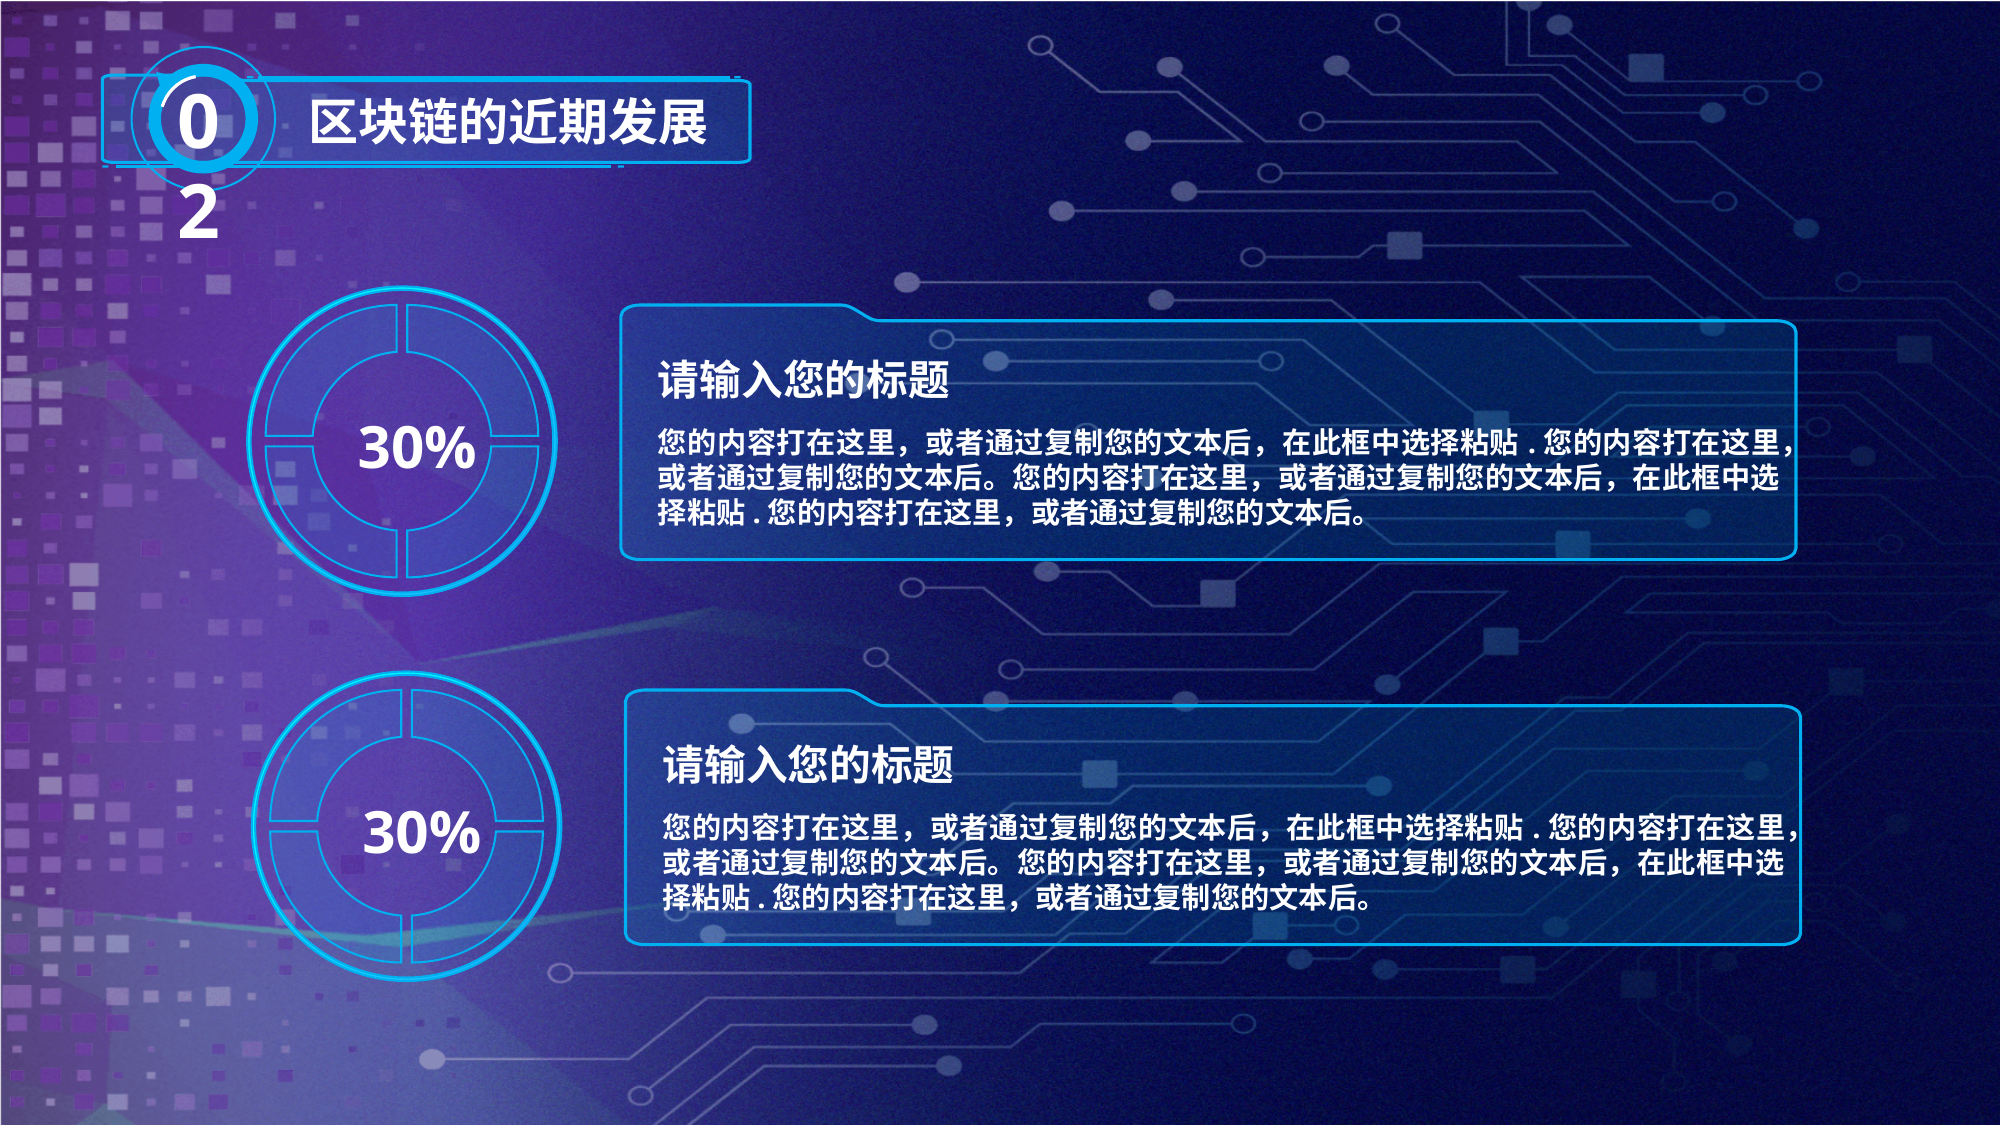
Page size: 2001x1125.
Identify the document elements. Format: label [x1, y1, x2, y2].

text_box [251, 671, 1801, 981]
text_box [102, 46, 772, 191]
text_box [247, 286, 1796, 596]
picture [3, 2, 1999, 1125]
